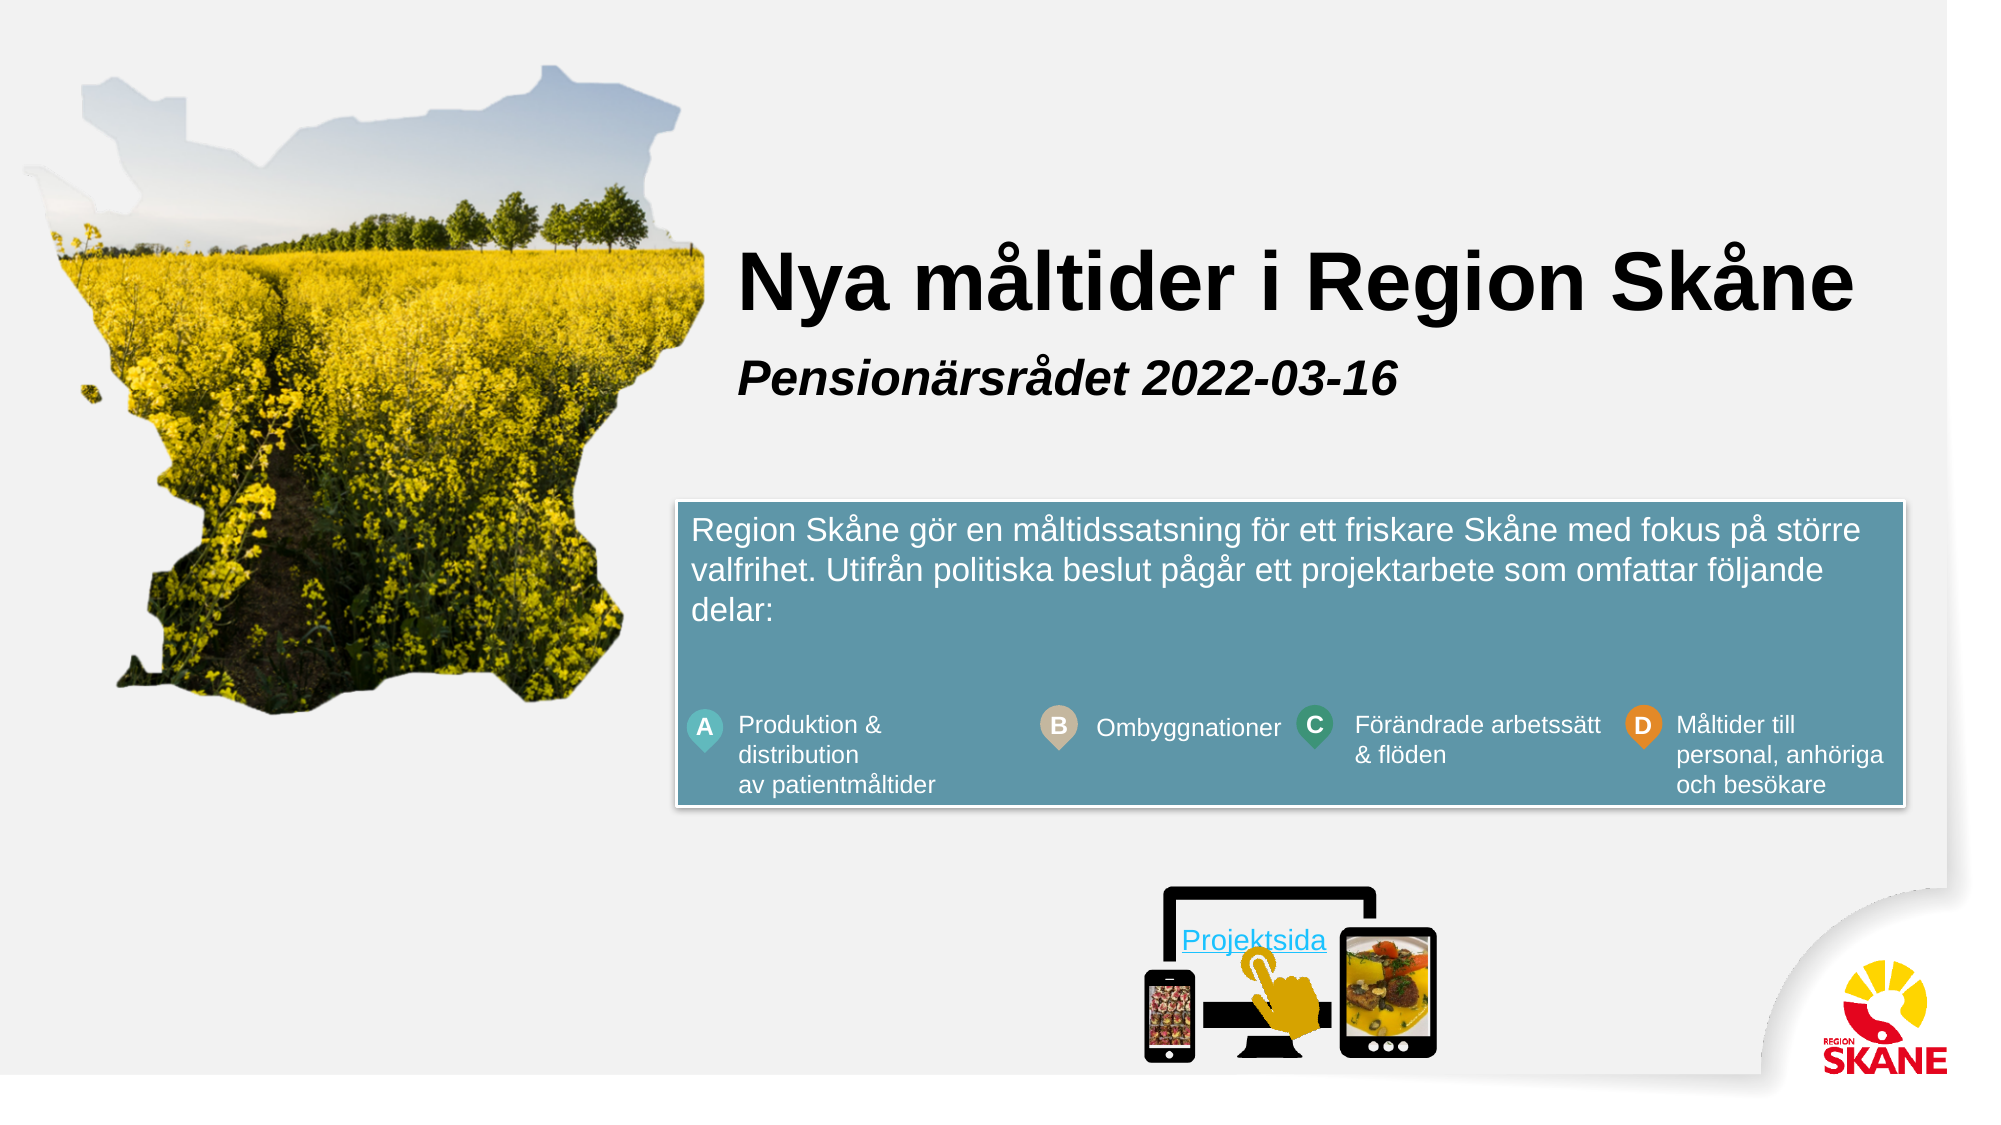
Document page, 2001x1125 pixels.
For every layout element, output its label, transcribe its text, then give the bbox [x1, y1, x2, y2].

text_box [1308, 746, 1322, 752]
text_box B [1035, 701, 1081, 747]
text_box Måltider till personal, anhöriga och besökare [1661, 701, 1914, 806]
text_box D [1619, 701, 1663, 747]
text_box Produktion & distribution av patientmåltider [723, 701, 1025, 806]
text_box Nya måltider i Region Skåne [817, 219, 2000, 368]
text_box C [1291, 701, 1337, 746]
text_box [1638, 747, 1650, 752]
text_box Ombyggnationer [1081, 703, 1299, 749]
text_box [1052, 747, 1066, 753]
picture [0, 0, 2001, 1125]
text_box Pensionärsrådet 2022-03-16 [817, 337, 1697, 486]
text_box Förändrade arbetssätt & flöden [1339, 701, 1636, 776]
list Region Skåne gör en måltidssatsning för ett friskare Skåne med fokus på större valfrihet. Utifrån politiska beslut pågår ett projektarbete som omfattar följande delar: [673, 498, 1908, 809]
